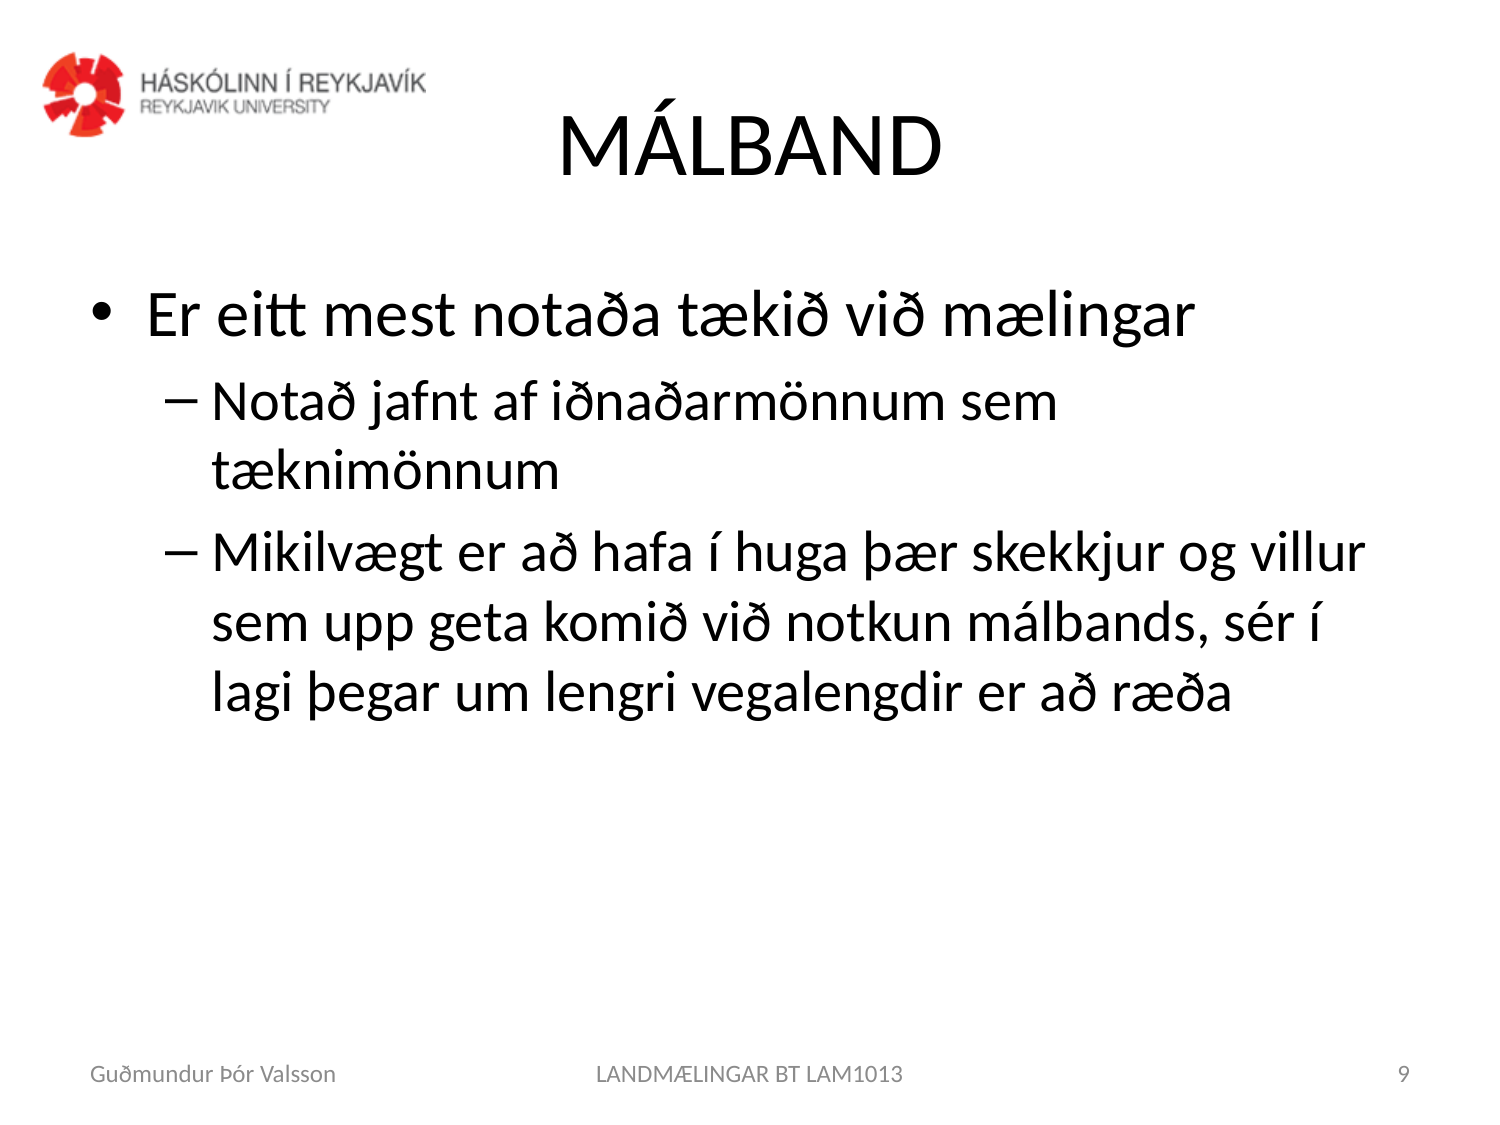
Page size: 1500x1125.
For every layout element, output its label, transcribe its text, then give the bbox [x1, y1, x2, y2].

picture [35, 35, 426, 153]
title MÁLBAND [75, 45, 1425, 233]
slide_number 9 [1074, 1042, 1425, 1103]
slide_number Guðmundur Þór Valsson [75, 1042, 425, 1103]
list Er eitt mest notaða tækið við mælingar Notað jafnt af iðnaðarmönnum sem tæknimönnum Mikilvægt er að hafa í huga þær skekkjur og villur sem upp geta komið við notkun málbands, sér í lagi þegar um lengri vegalengdir er að ræða [75, 262, 1425, 1005]
footer LANDMÆLINGAR BT LAM1013 [512, 1042, 988, 1103]
